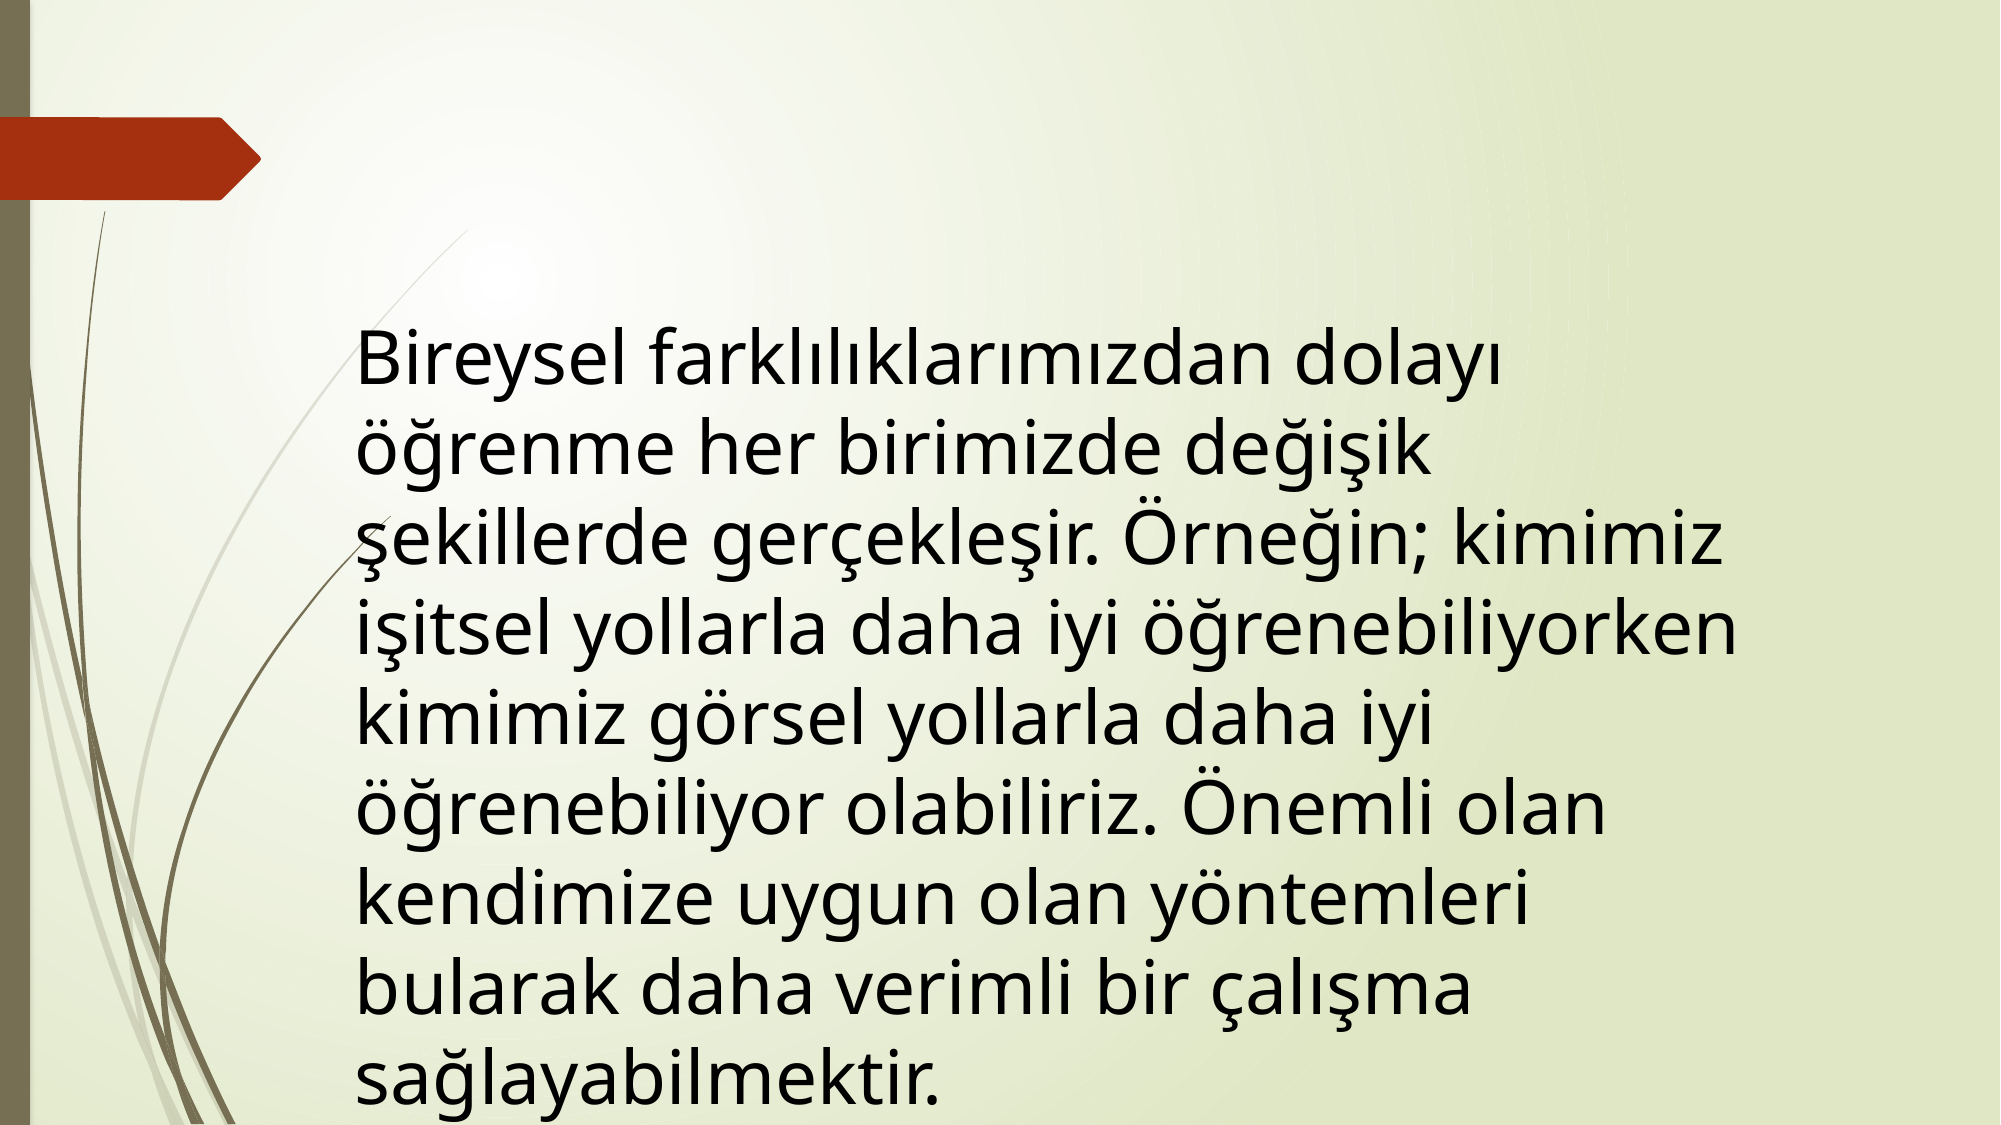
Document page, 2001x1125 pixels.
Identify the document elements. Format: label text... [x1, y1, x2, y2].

list Bireysel farklılıklarımızdan dolayı öğrenme her birimizde değişik şekillerde gerçekleşir. Örneğin; kimimiz işitsel yollarla daha iyi öğrenebiliyorken kimimiz görsel yollarla daha iyi öğrenebiliyor olabiliriz. Önemli olan kendimize uygun olan yöntemleri bularak daha verimli bir çalışma sağlayabilmektir. [339, 302, 1803, 922]
